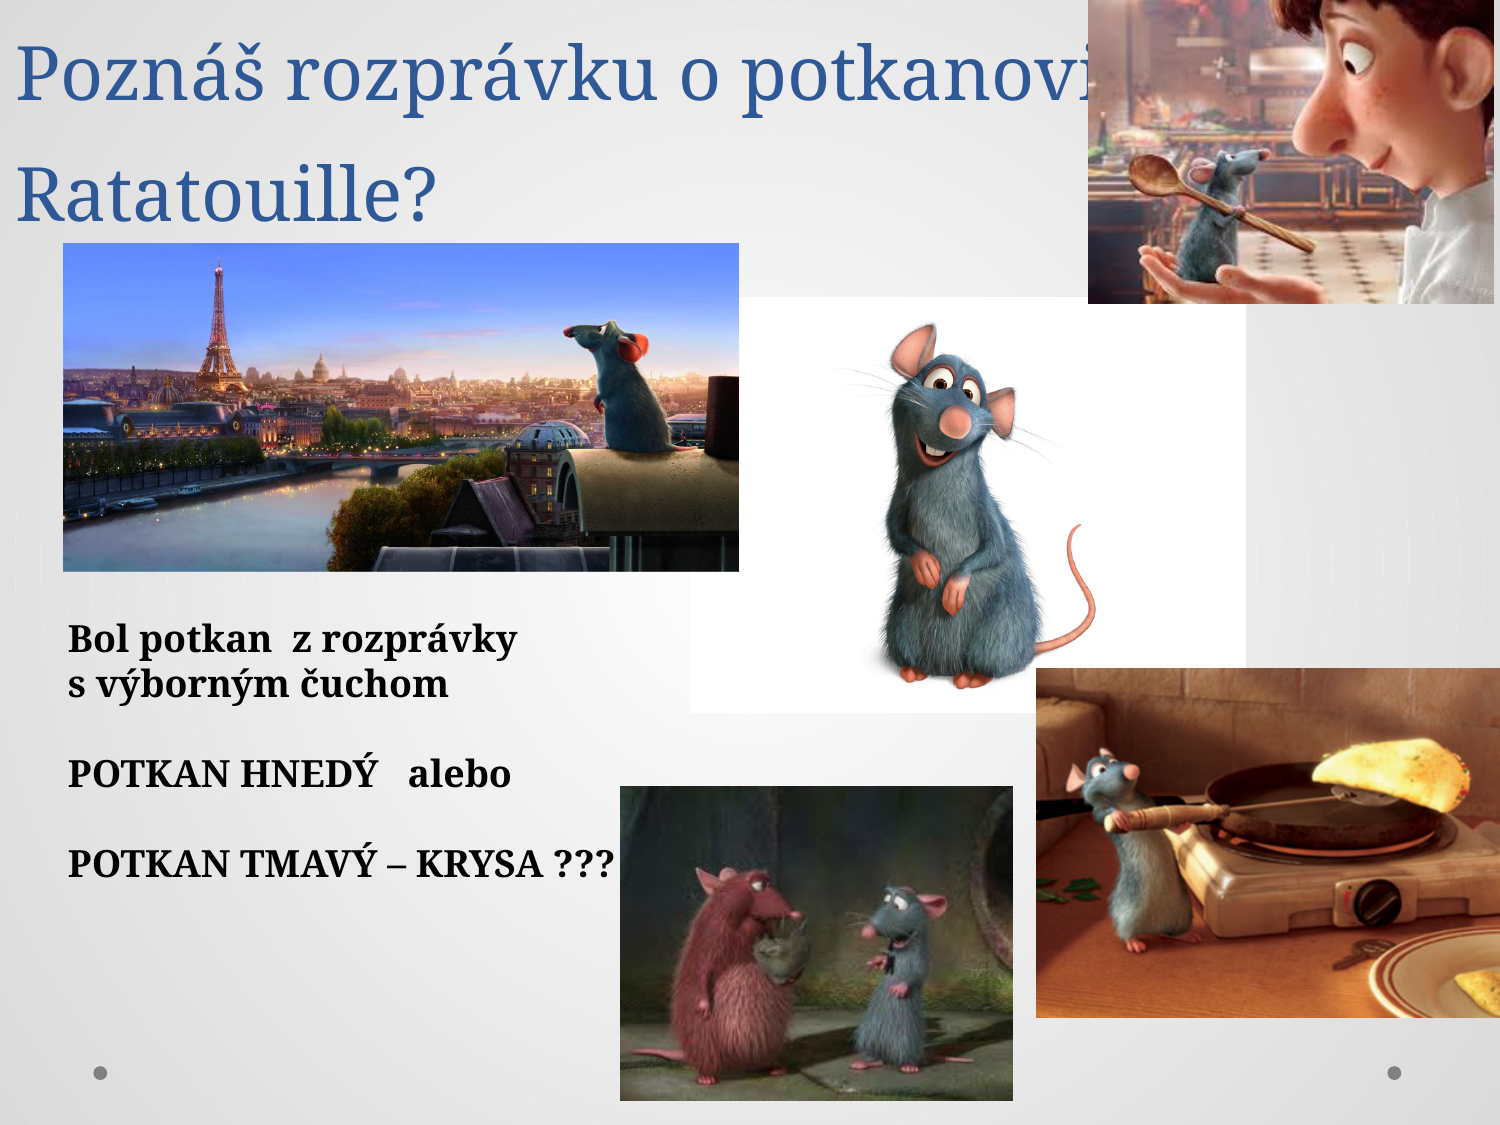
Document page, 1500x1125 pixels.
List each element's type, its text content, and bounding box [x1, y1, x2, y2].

text_box Bol potkan z rozprávky s výborným čuchom POTKAN HNEDÝ alebo POTKAN TMAVÝ – KRYSA ??? [53, 607, 691, 893]
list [63, 243, 739, 572]
title Poznáš rozprávku o potkanovi Ratatouille? [0, 0, 1086, 244]
picture [619, 786, 1013, 1102]
picture [690, 0, 1500, 1019]
